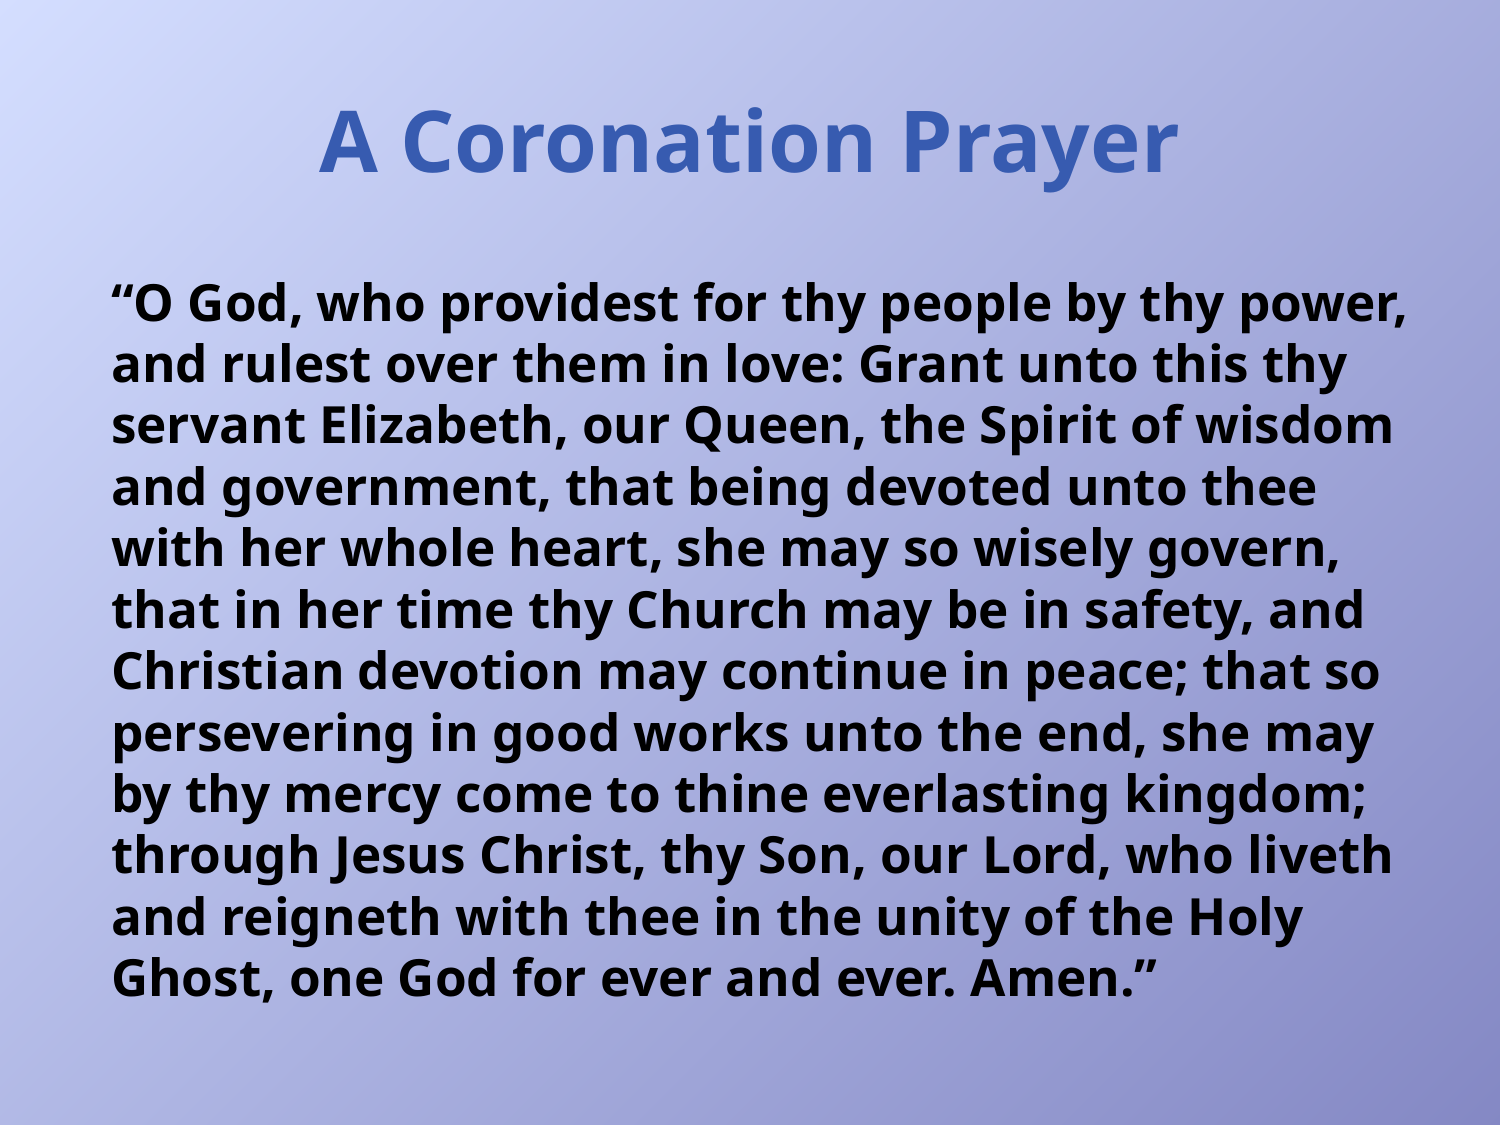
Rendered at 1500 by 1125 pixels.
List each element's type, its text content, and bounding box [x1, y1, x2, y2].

title A Coronation Prayer [75, 45, 1425, 233]
list “O God, who providest for thy people by thy power, and rulest over them in love: Grant unto this thy servant Elizabeth, our Queen, the Spirit of wisdom and government, that being devoted unto thee with her whole heart, she may so wisely govern, that in her time thy Church may be in safety, and Christian devotion may continue in peace; that so persevering in good works unto the end, she may by thy mercy come to thine everlasting kingdom; through Jesus Christ, thy Son, our Lord, who liveth and reigneth with thee in the unity of the Holy Ghost, one God for ever and ever. Amen.” [74, 262, 1426, 1036]
